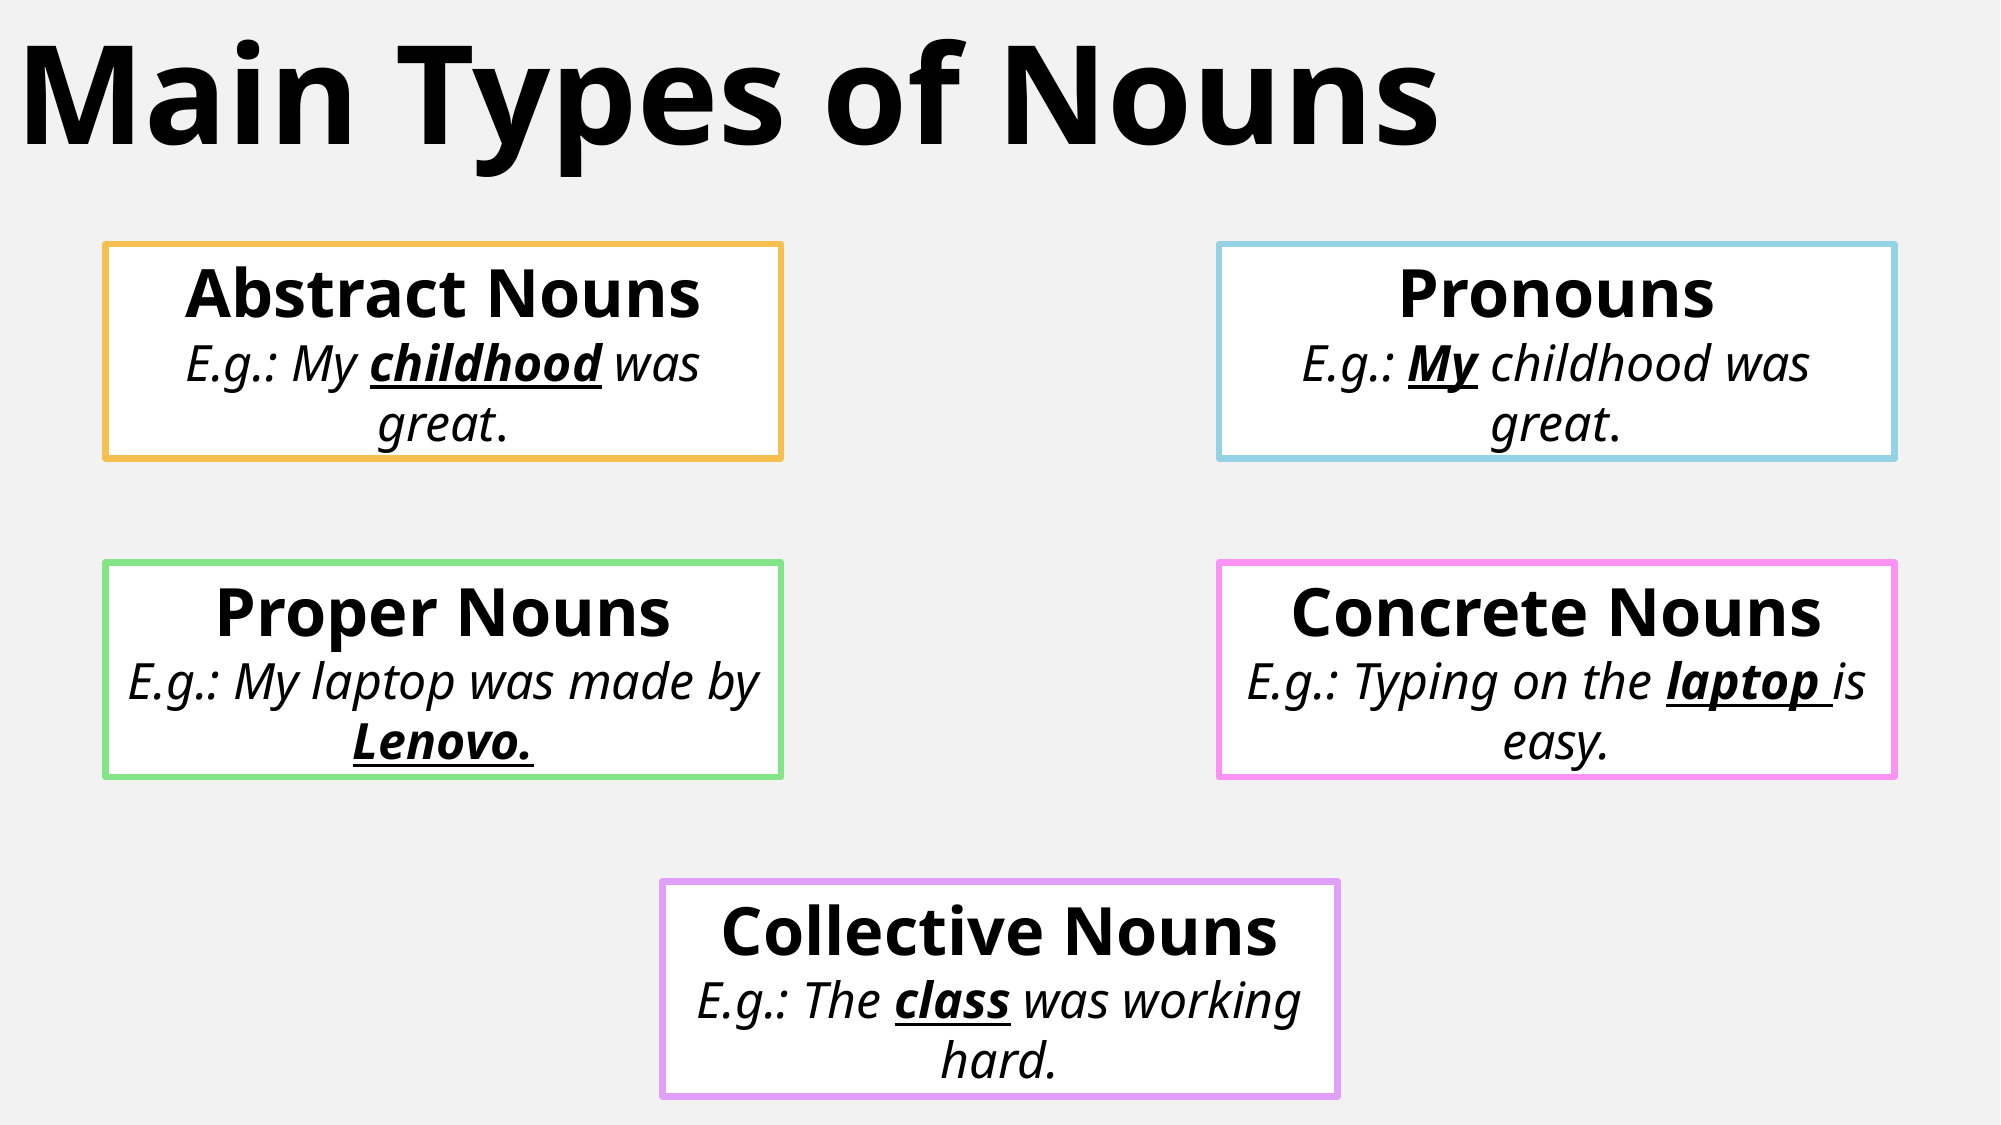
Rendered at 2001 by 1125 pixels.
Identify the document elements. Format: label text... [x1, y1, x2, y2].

text_box Proper Nouns E.g.: My laptop was made by Lenovo. [102, 559, 784, 780]
text_box Abstract Nouns E.g.: My childhood was great. [102, 241, 784, 462]
text_box Collective Nouns E.g.: The class was working hard. [659, 878, 1341, 1100]
title Main Types of Nouns [0, 0, 2000, 201]
text_box Concrete Nouns E.g.: Typing on the laptop is easy. [1216, 559, 1898, 780]
text_box Pronouns E.g.: My childhood was great. [1216, 241, 1898, 462]
